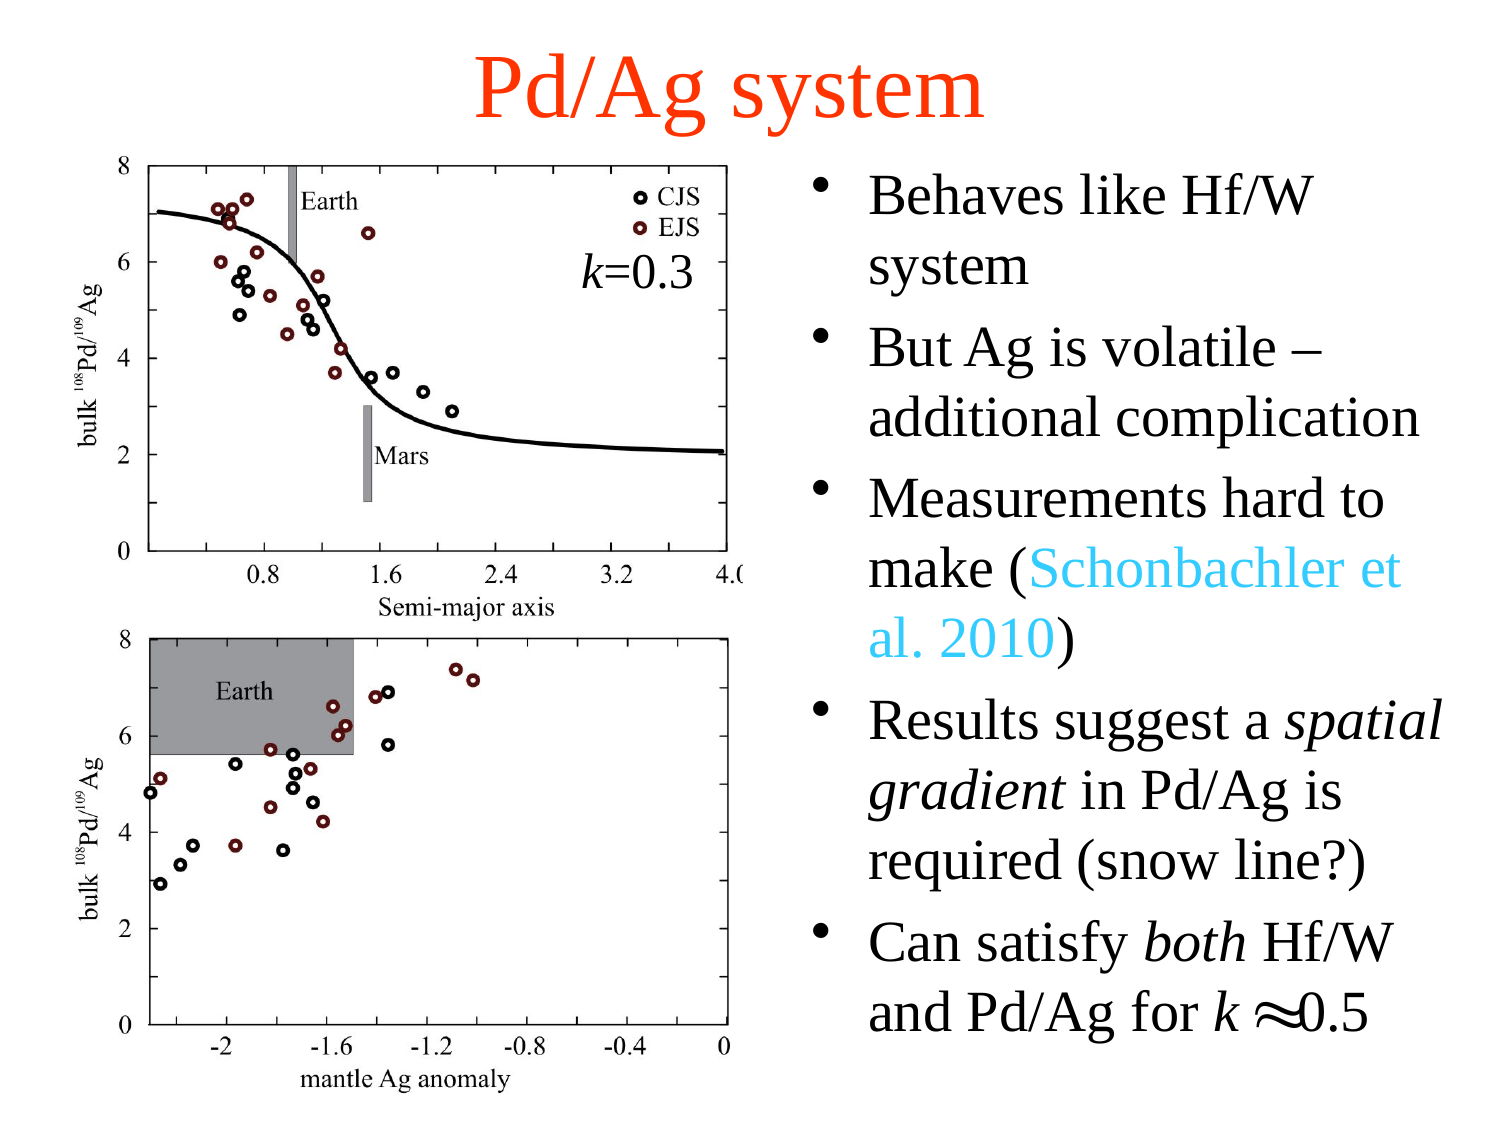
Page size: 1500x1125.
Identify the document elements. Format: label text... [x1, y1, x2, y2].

text_box Pd/Ag system [133, 0, 1327, 163]
text_box Behaves like Hf/W system But Ag is volatile – additional complication Measurements hard to make (Schonbachler et al. 2010) Results suggest a spatial gradient in Pd/Ag is required (snow line?) Can satisfy both Hf/W and Pd/Ag for k 0.5 [797, 148, 1472, 347]
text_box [1232, 985, 1303, 1055]
picture [73, 153, 744, 1097]
